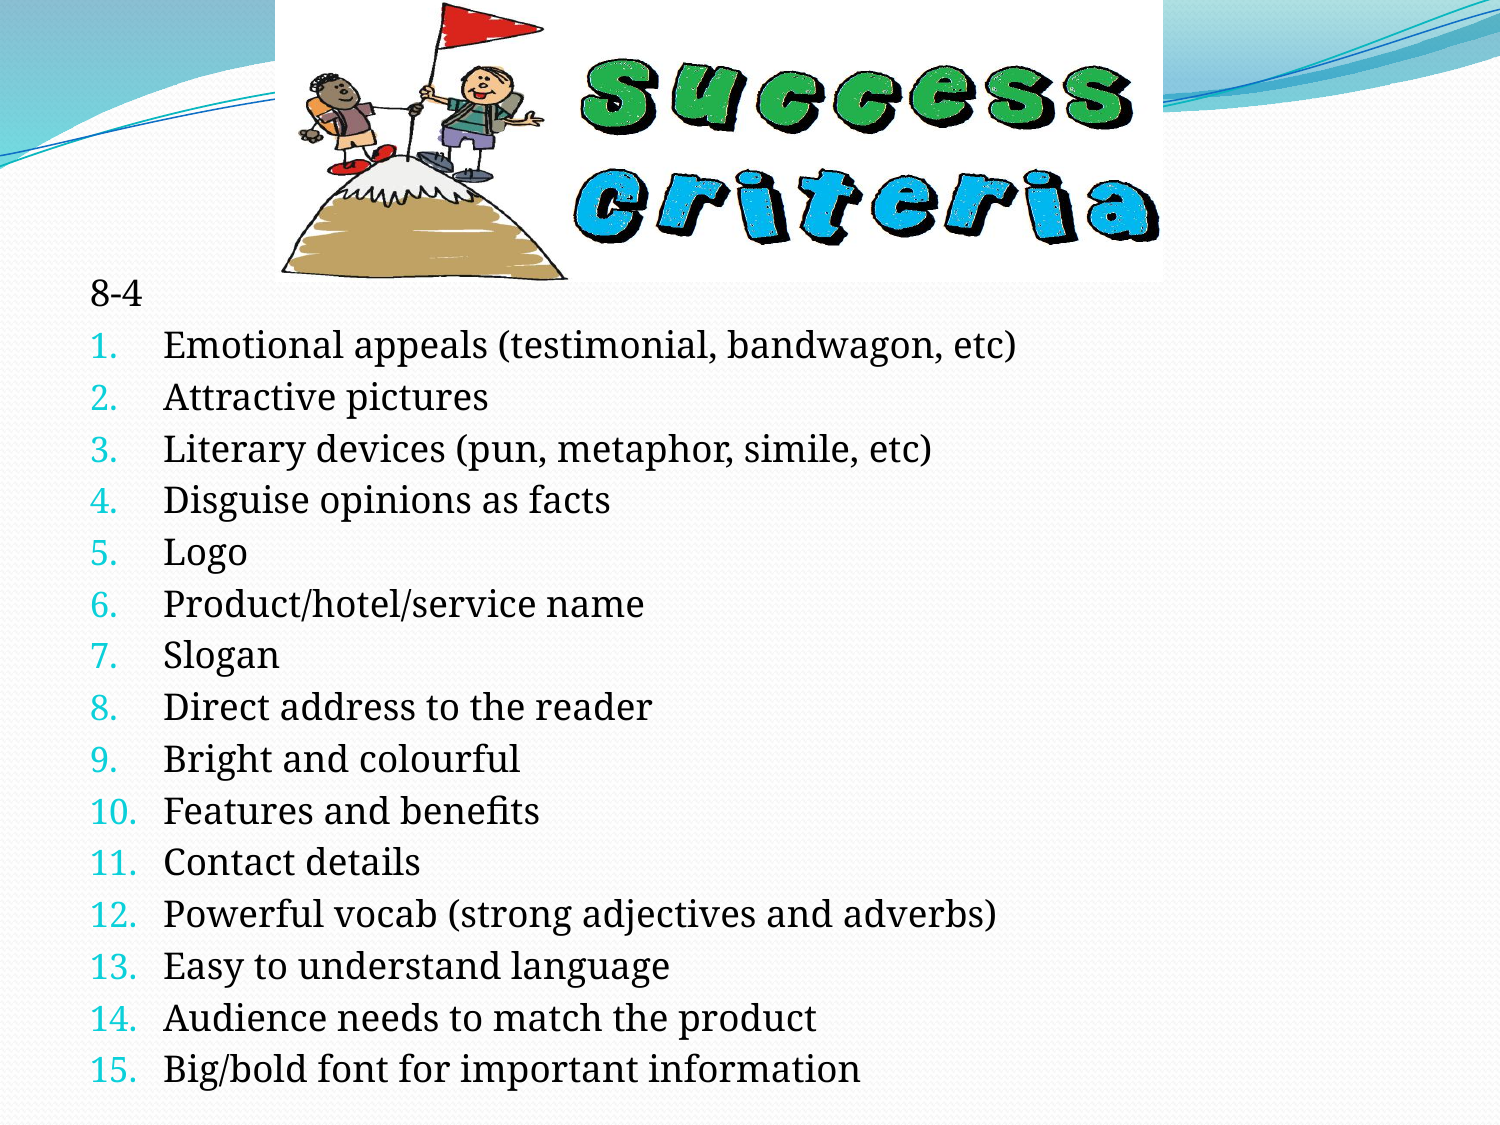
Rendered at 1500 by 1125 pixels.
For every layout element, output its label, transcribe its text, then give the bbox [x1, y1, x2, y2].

picture [274, 0, 1163, 282]
list 8-4 Emotional appeals (testimonial, bandwagon, etc) Attractive pictures Literary devices (pun, metaphor, simile, etc) Disguise opinions as facts Logo Product/hotel/service name Slogan Direct address to the reader Bright and colourful Features and benefits Contact details Powerful vocab (strong adjectives and adverbs) Easy to understand language Audience needs to match the product Big/bold font for important information [75, 262, 1425, 1100]
